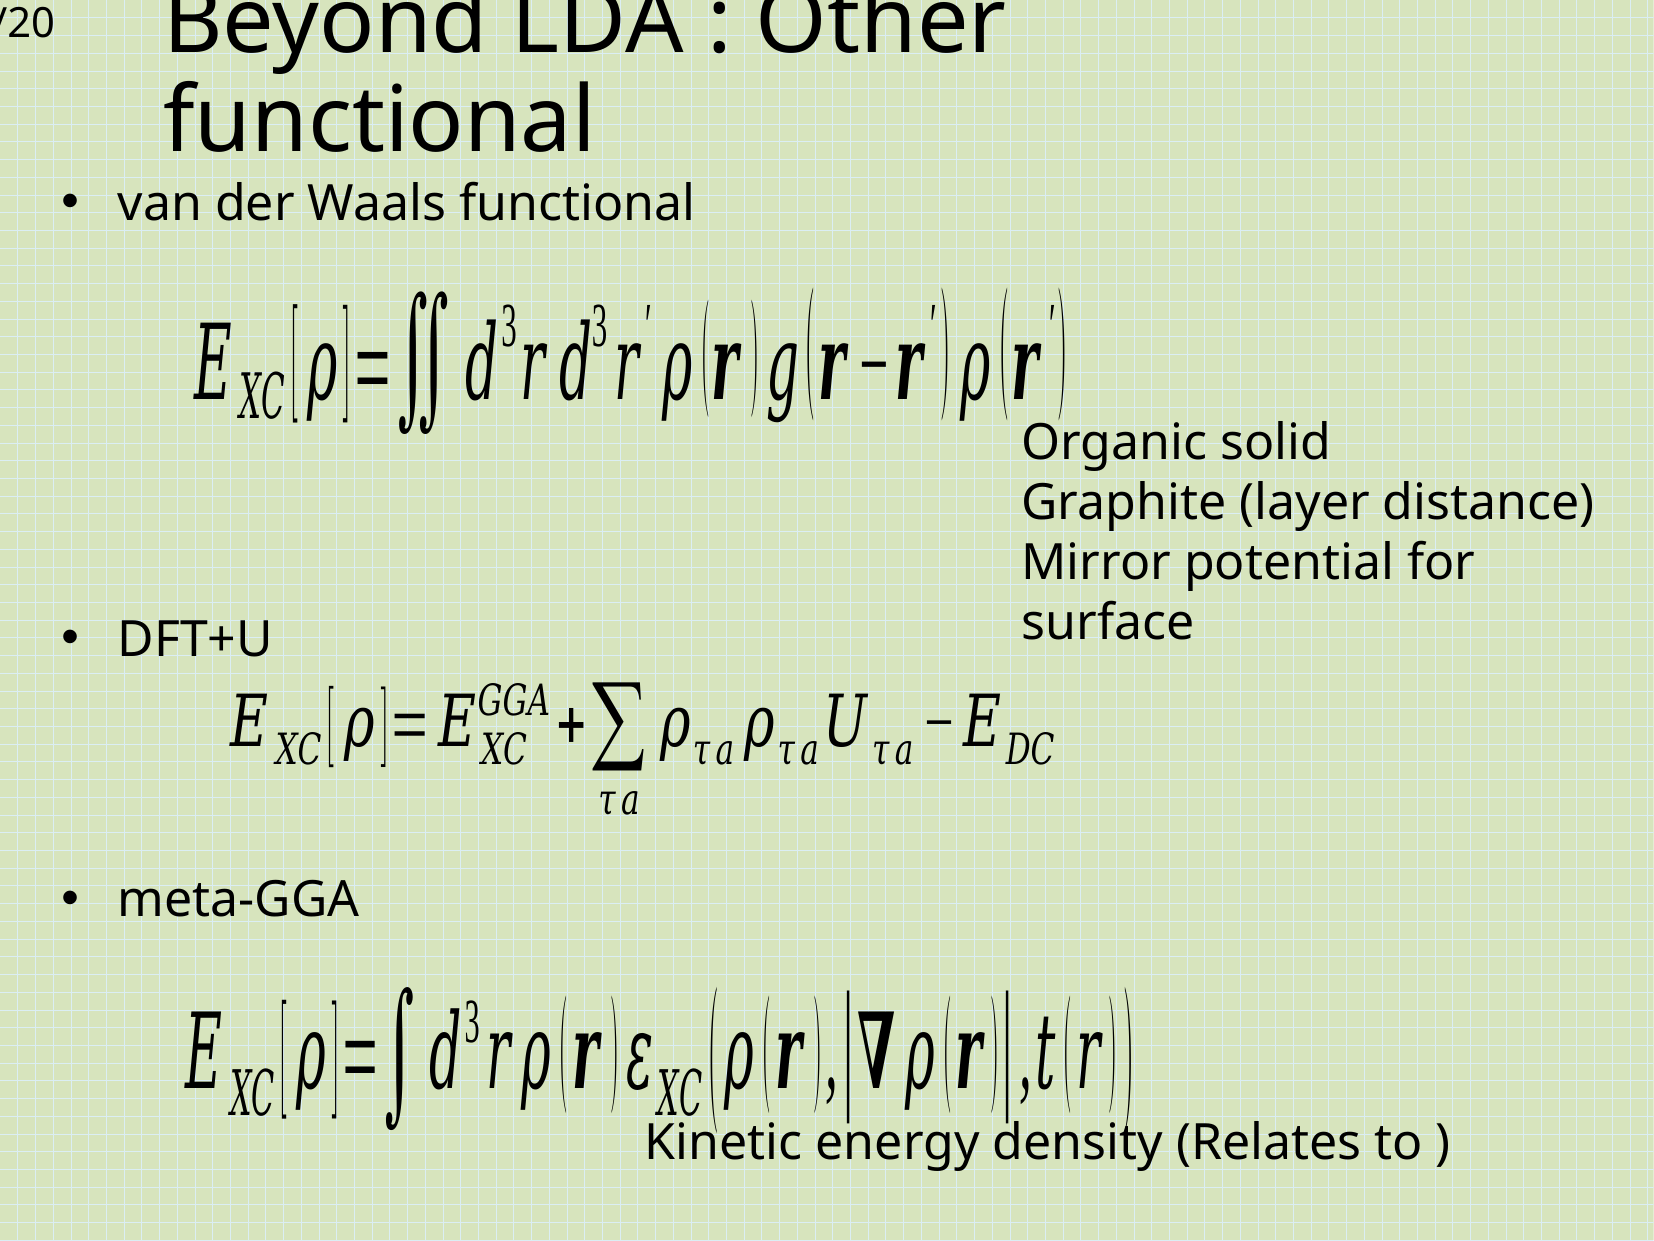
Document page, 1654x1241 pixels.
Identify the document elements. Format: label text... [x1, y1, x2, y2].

text_box DFT+U [46, 598, 904, 674]
text_box Organic solid Graphite (layer distance) Mirror potential for surface [1006, 401, 1631, 657]
text_box van der Waals functional [46, 163, 904, 238]
text_box meta-GGA [46, 859, 904, 935]
title Beyond LDA : Other functional [163, 0, 1359, 144]
